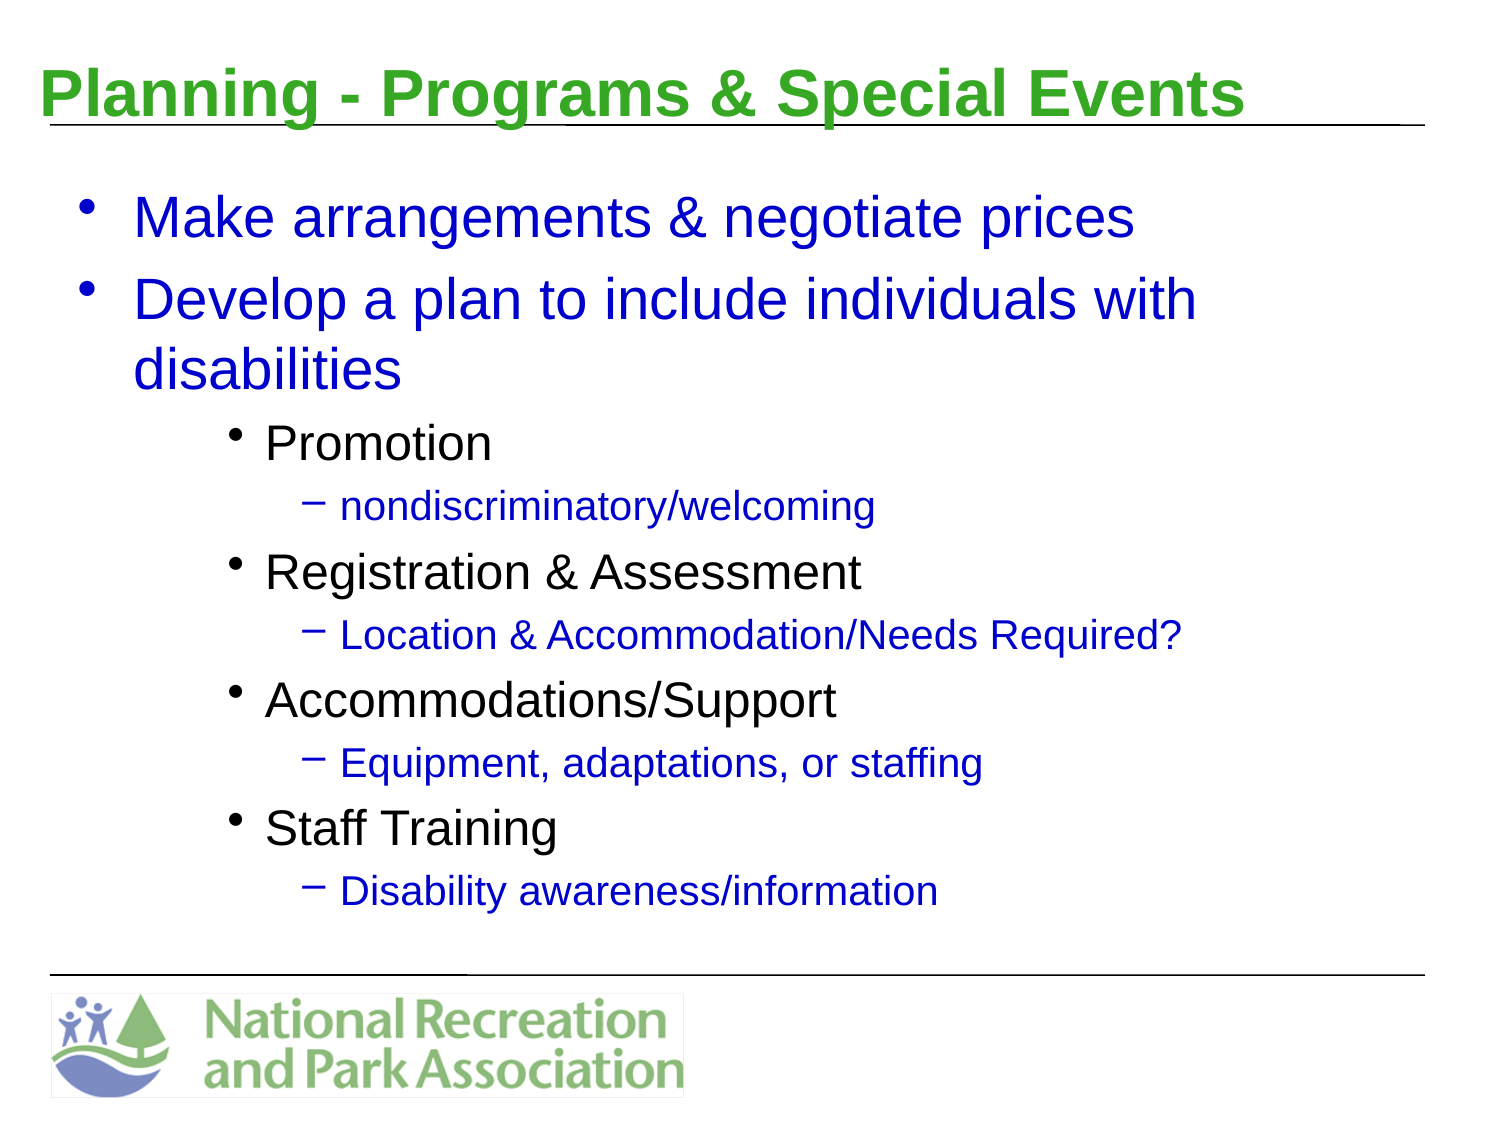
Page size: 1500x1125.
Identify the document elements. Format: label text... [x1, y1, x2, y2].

list Make arrangements & negotiate prices Develop a plan to include individuals with disabilities Promotion nondiscriminatory/welcoming Registration & Assessment Location & Accommodation/Needs Required? Accommodations/Support Equipment, adaptations, or staffing Staff Training Disability awareness/information [62, 124, 1438, 876]
title Planning - Programs & Special Events [24, 49, 1500, 201]
title 1. A park and recreation professional has been assigned responsibility for planning a day camp program. The budget is $8,000, and policy dictates that this program receive no more than a 25% subsidy. At a level of 50 participants, what is the per person cost of the subsidized program? A. $40 B. $120 C. $160 D. $200 2. Which of the following documents is most often needed for a major acquisition from external vendors? A. cash receipt B. purchase order C. invoice voucher D. check voucher [0, 924, 725, 1125]
